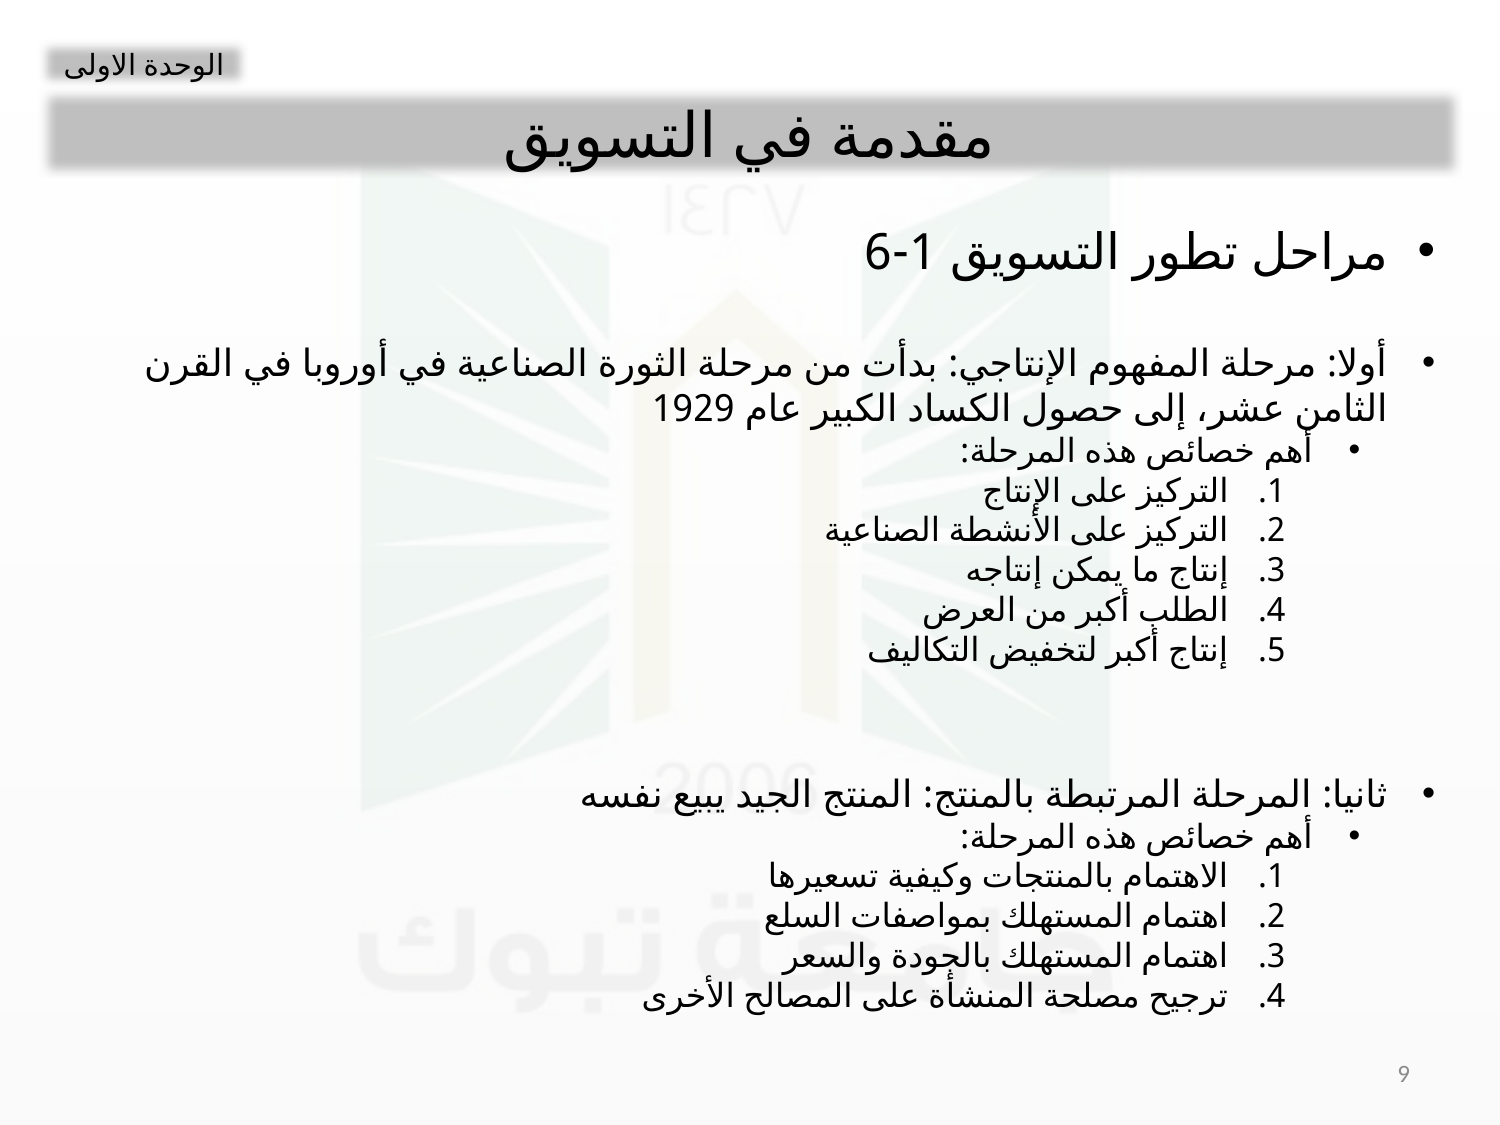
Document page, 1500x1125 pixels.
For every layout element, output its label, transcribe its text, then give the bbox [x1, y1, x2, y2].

slide_number 9 [1074, 1042, 1425, 1103]
text_box الوحدة الاولى [55, 56, 234, 71]
text_box أولا: مرحلة المفهوم الإنتاجي: بدأت من مرحلة الثورة الصناعية في أوروبا في القرن الثامن عشر، إلى حصول الكساد الكبير عام 1929 أهم خصائص هذه المرحلة: التركيز على الإنتاج التركيز على الأنشطة الصناعية إنتاج ما يمكن إنتاجه الطلب أكبر من العرض إنتاج أكبر لتخفيض التكاليف [37, 331, 1450, 676]
text_box مقدمة في التسويق [57, 107, 1445, 160]
text_box ثانيا: المرحلة المرتبطة بالمنتج: المنتج الجيد يبيع نفسه أهم خصائص هذه المرحلة: الاهتمام بالمنتجات وكيفية تسعيرها اهتمام المستهلك بمواصفات السلع اهتمام المستهلك بالجودة والسعر ترجيح مصلحة المنشأة على المصالح الأخرى [37, 762, 1450, 1022]
text_box الفرص التسويقية واختيار المزيج التسويقي 1-2 [55, 105, 1448, 163]
text_box مراحل تطور التسويق 1-6 [37, 211, 1450, 287]
